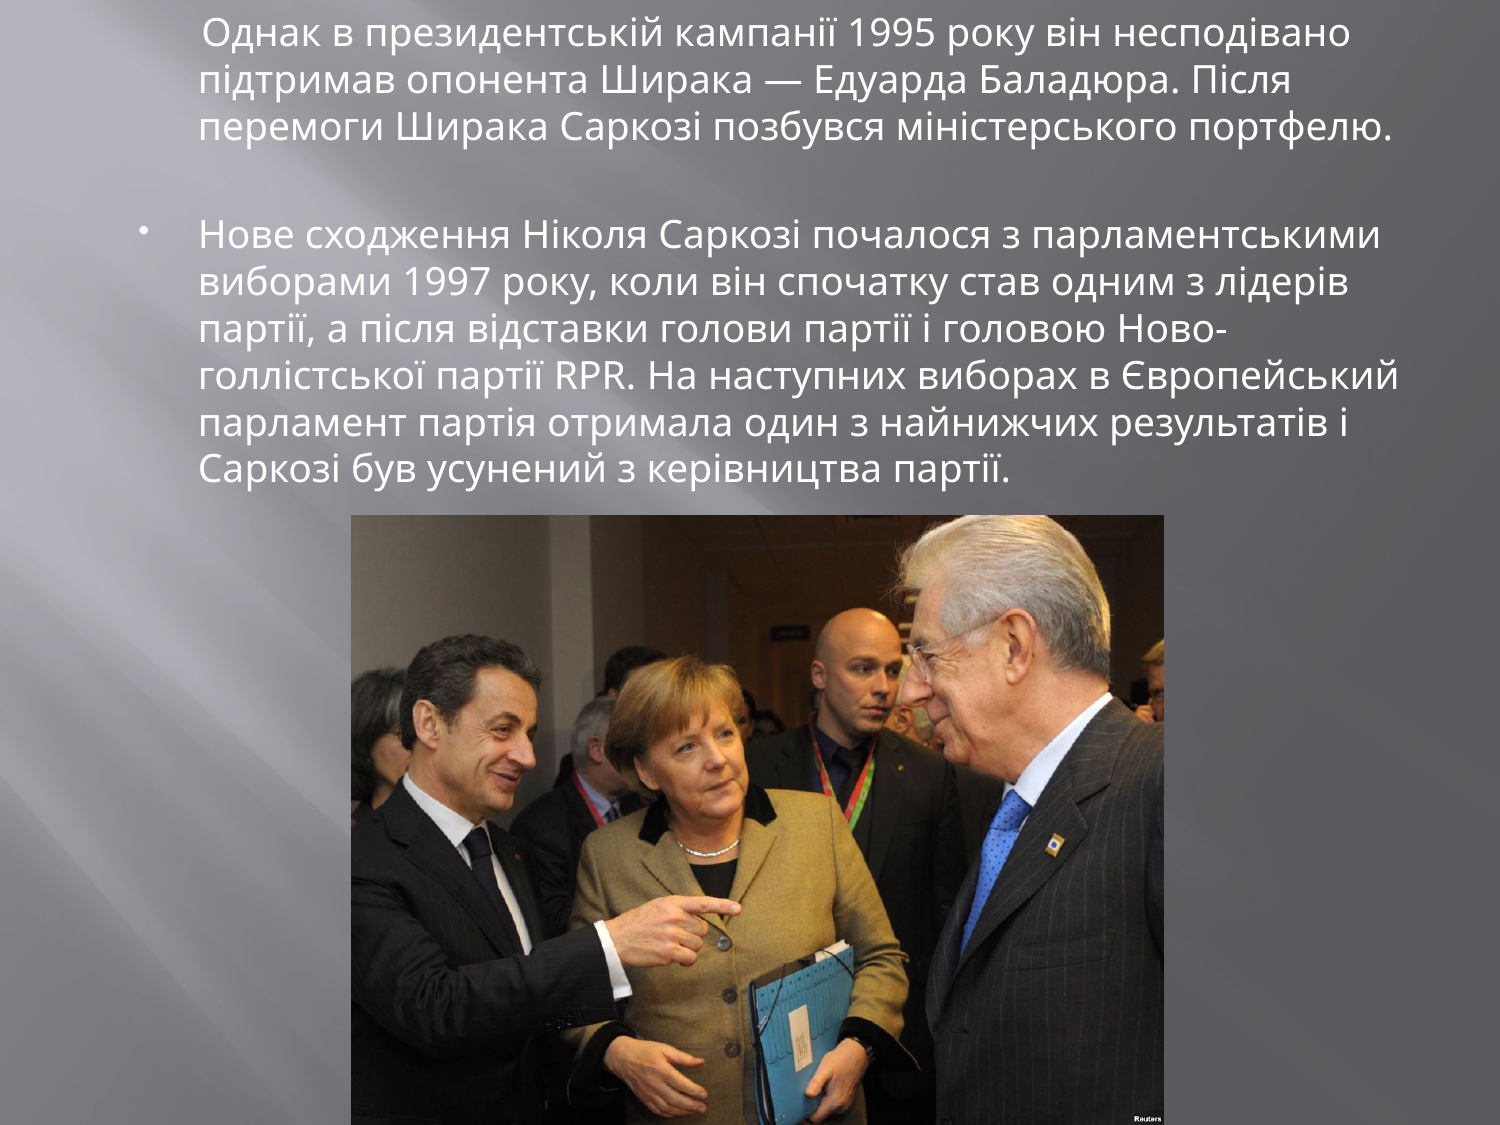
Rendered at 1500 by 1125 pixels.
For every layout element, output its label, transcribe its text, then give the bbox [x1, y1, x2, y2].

list Однак в президентській кампанії 1995 року він несподівано підтримав опонента Ширака — Едуарда Баладюра. Після перемоги Ширака Саркозі позбувся міністерського портфелю. Нове сходження Ніколя Саркозі почалося з парламентськими виборами 1997 року, коли він спочатку став одним з лідерів партії, а після відставки голови партії і головою Ново-голлістської партії RPR. На наступних виборах в Європейський парламент партія отримала один з найнижчих результатів і Саркозі був усунений з керівництва партії. [105, 0, 1418, 575]
picture [351, 515, 1165, 1125]
